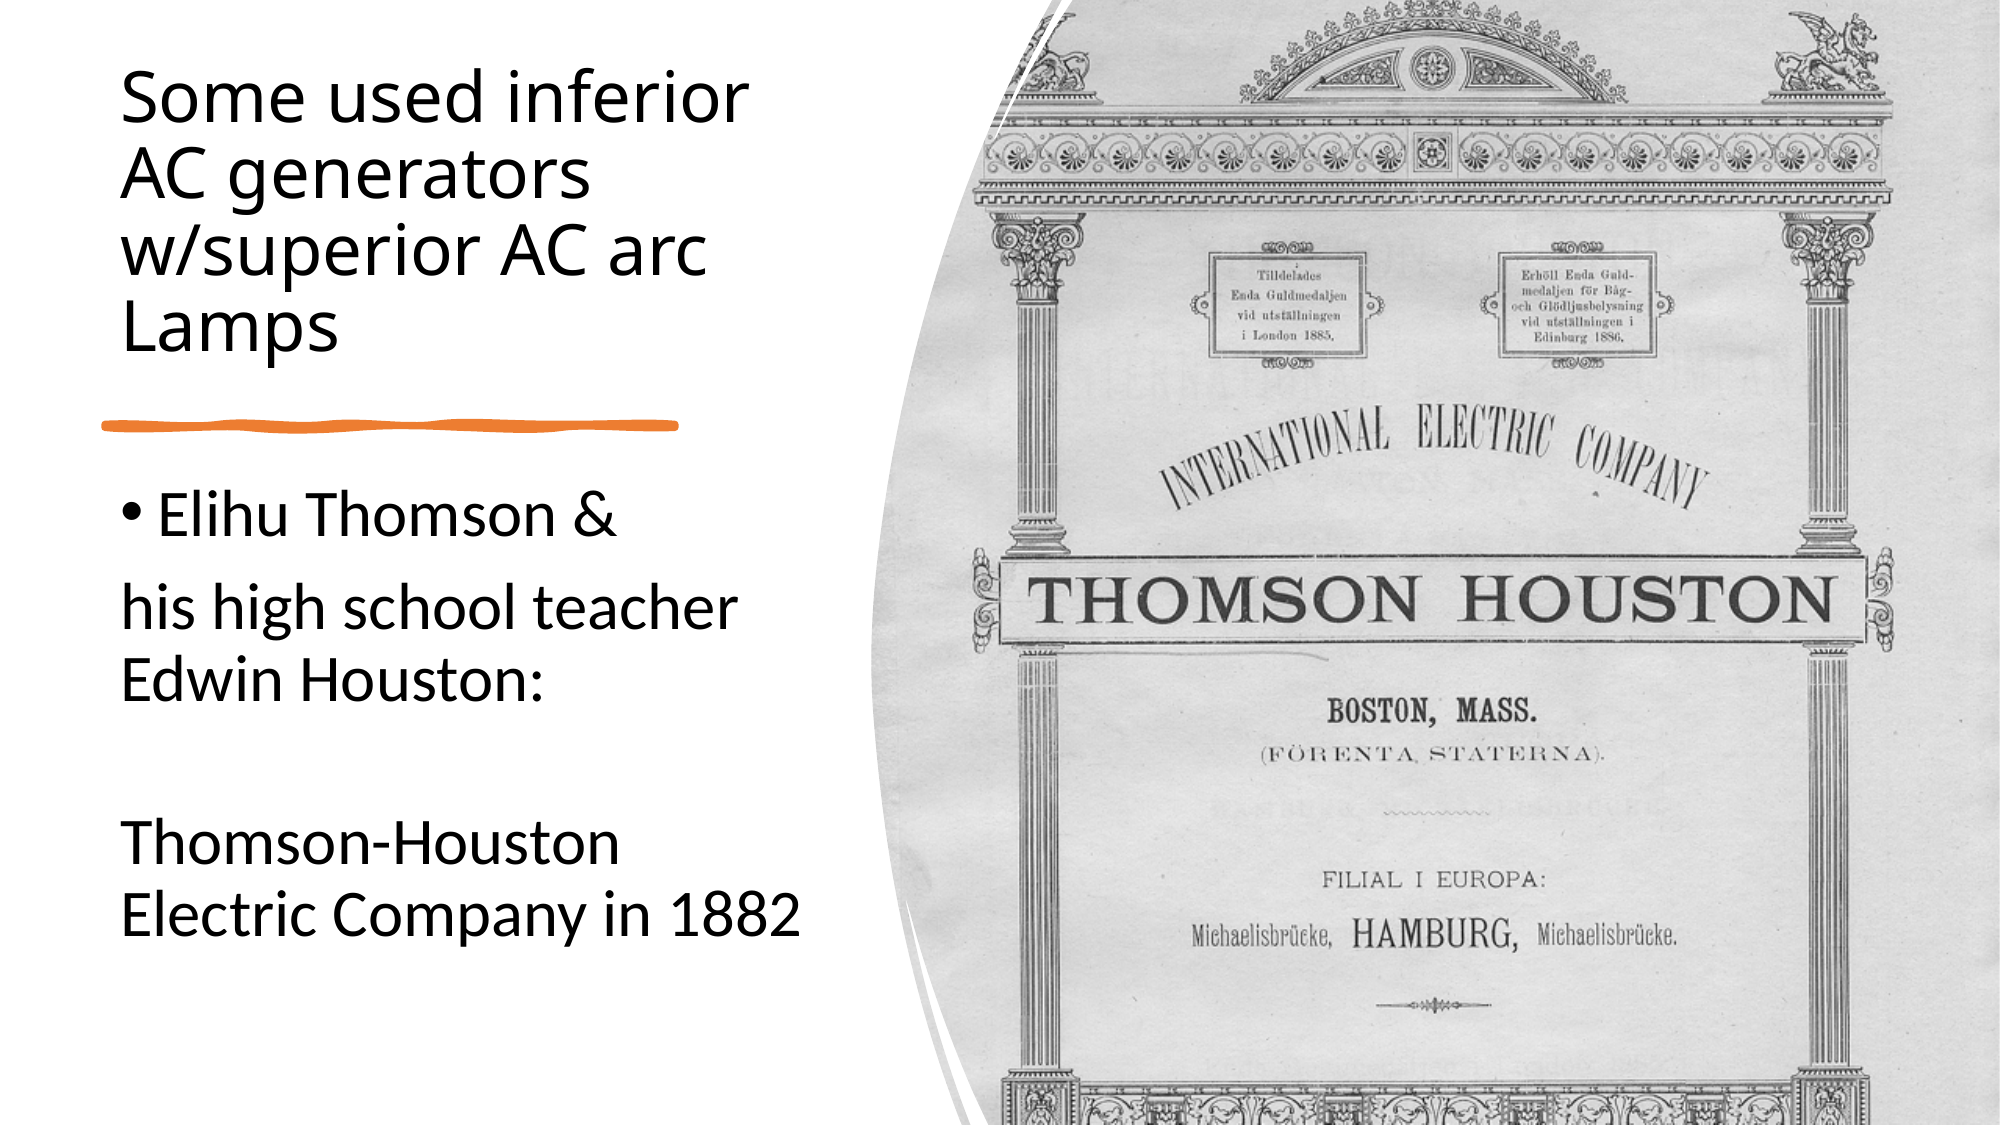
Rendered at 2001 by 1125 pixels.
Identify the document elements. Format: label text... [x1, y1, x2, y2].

title Some used inferior AC generators w/superior AC arc Lamps [105, 53, 822, 375]
picture [871, 0, 2000, 1125]
list Elihu Thomson & his high school teacher Edwin Houston: Thomson-Houston Electric Company in 1882 [105, 471, 848, 1016]
text_box [103, 421, 676, 431]
text_box [0, 0, 871, 1125]
